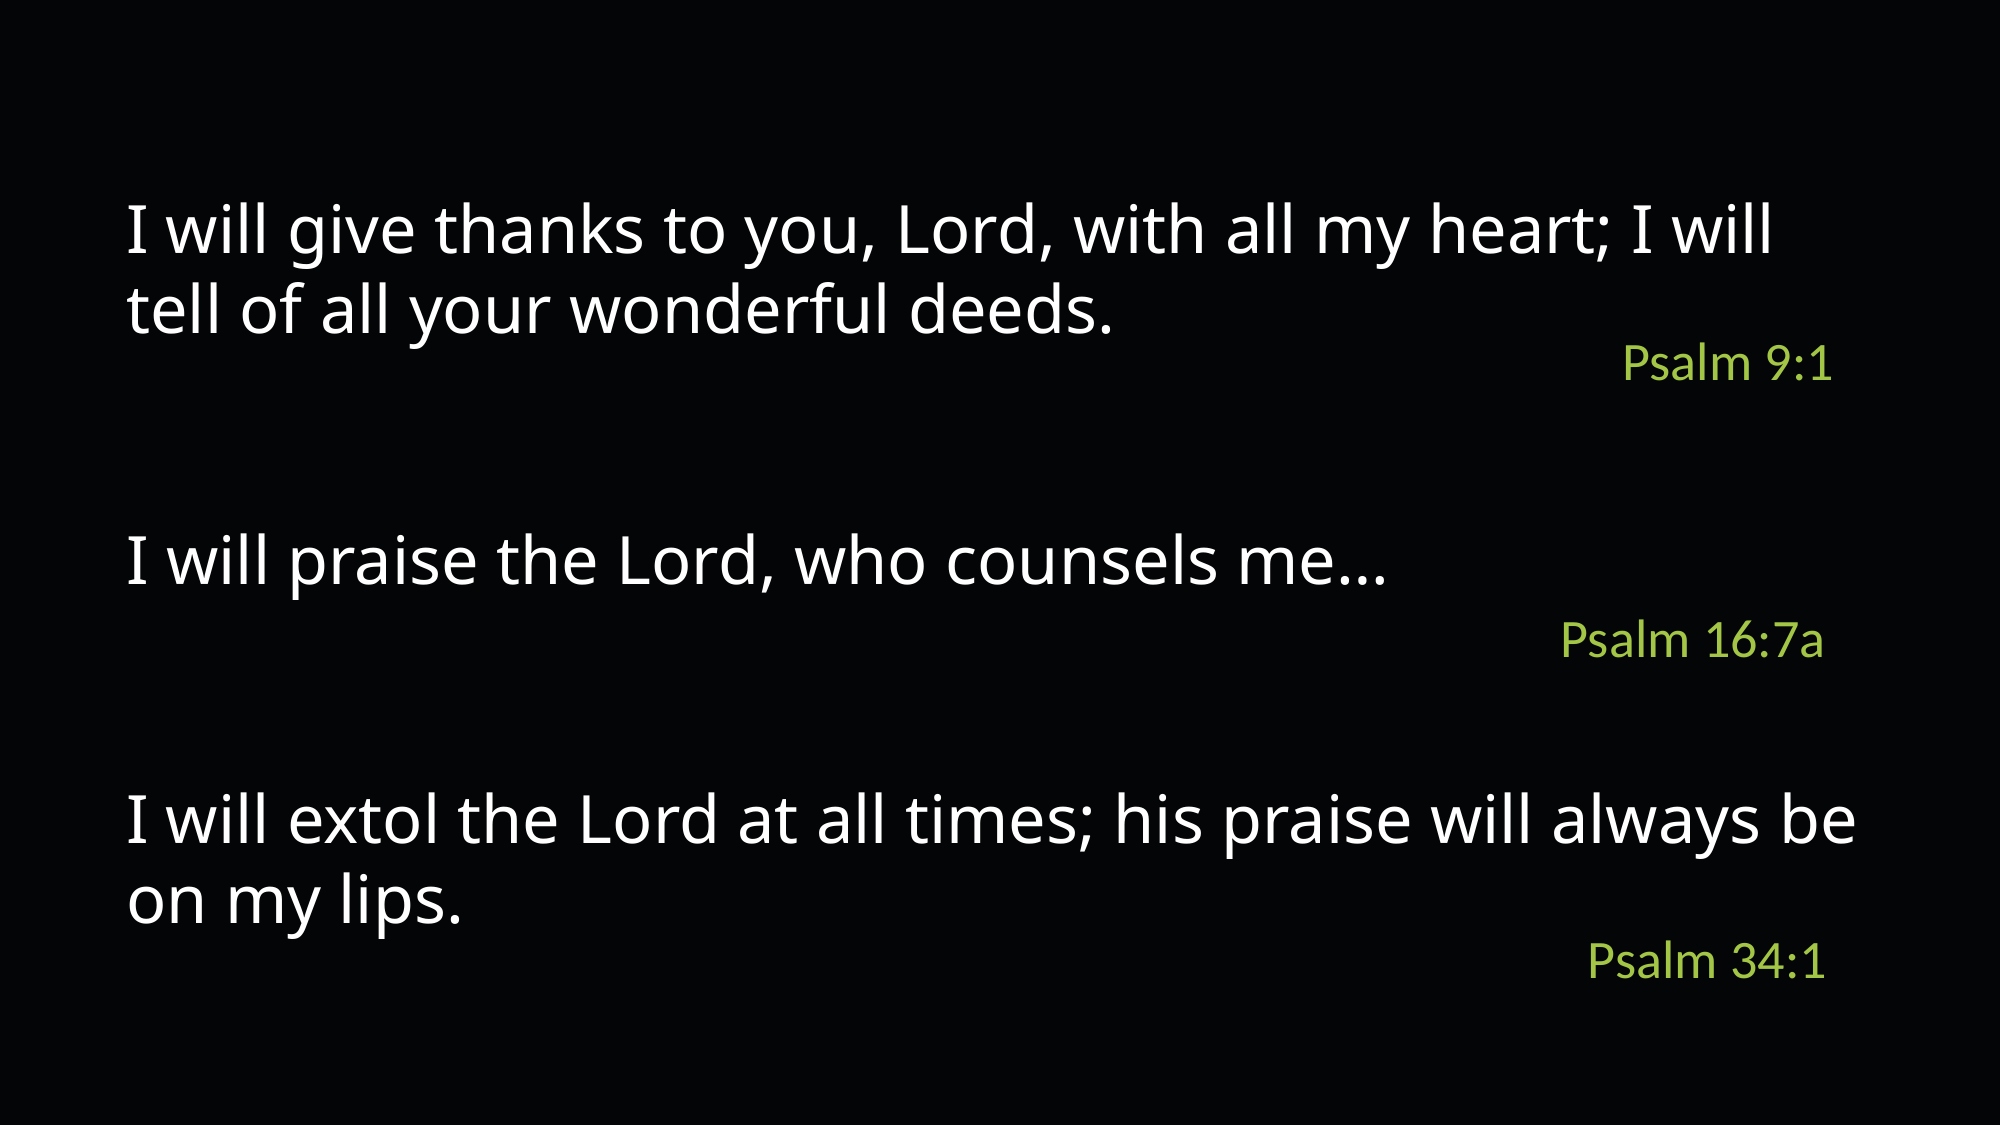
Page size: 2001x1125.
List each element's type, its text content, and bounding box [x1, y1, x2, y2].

subtitle I will give thanks to you, Lord, with all my heart; I will tell of all your wonderful deeds. [111, 179, 1850, 370]
text_box Psalm 9:1 [1607, 318, 1854, 399]
text_box I will praise the Lord, who counsels me… [111, 510, 1814, 629]
text_box I will extol the Lord at all times; his praise will always be on my lips. [111, 769, 1885, 950]
text_box Psalm 34:1 [1573, 917, 1854, 997]
text_box Psalm 16:7a [1546, 595, 1854, 676]
